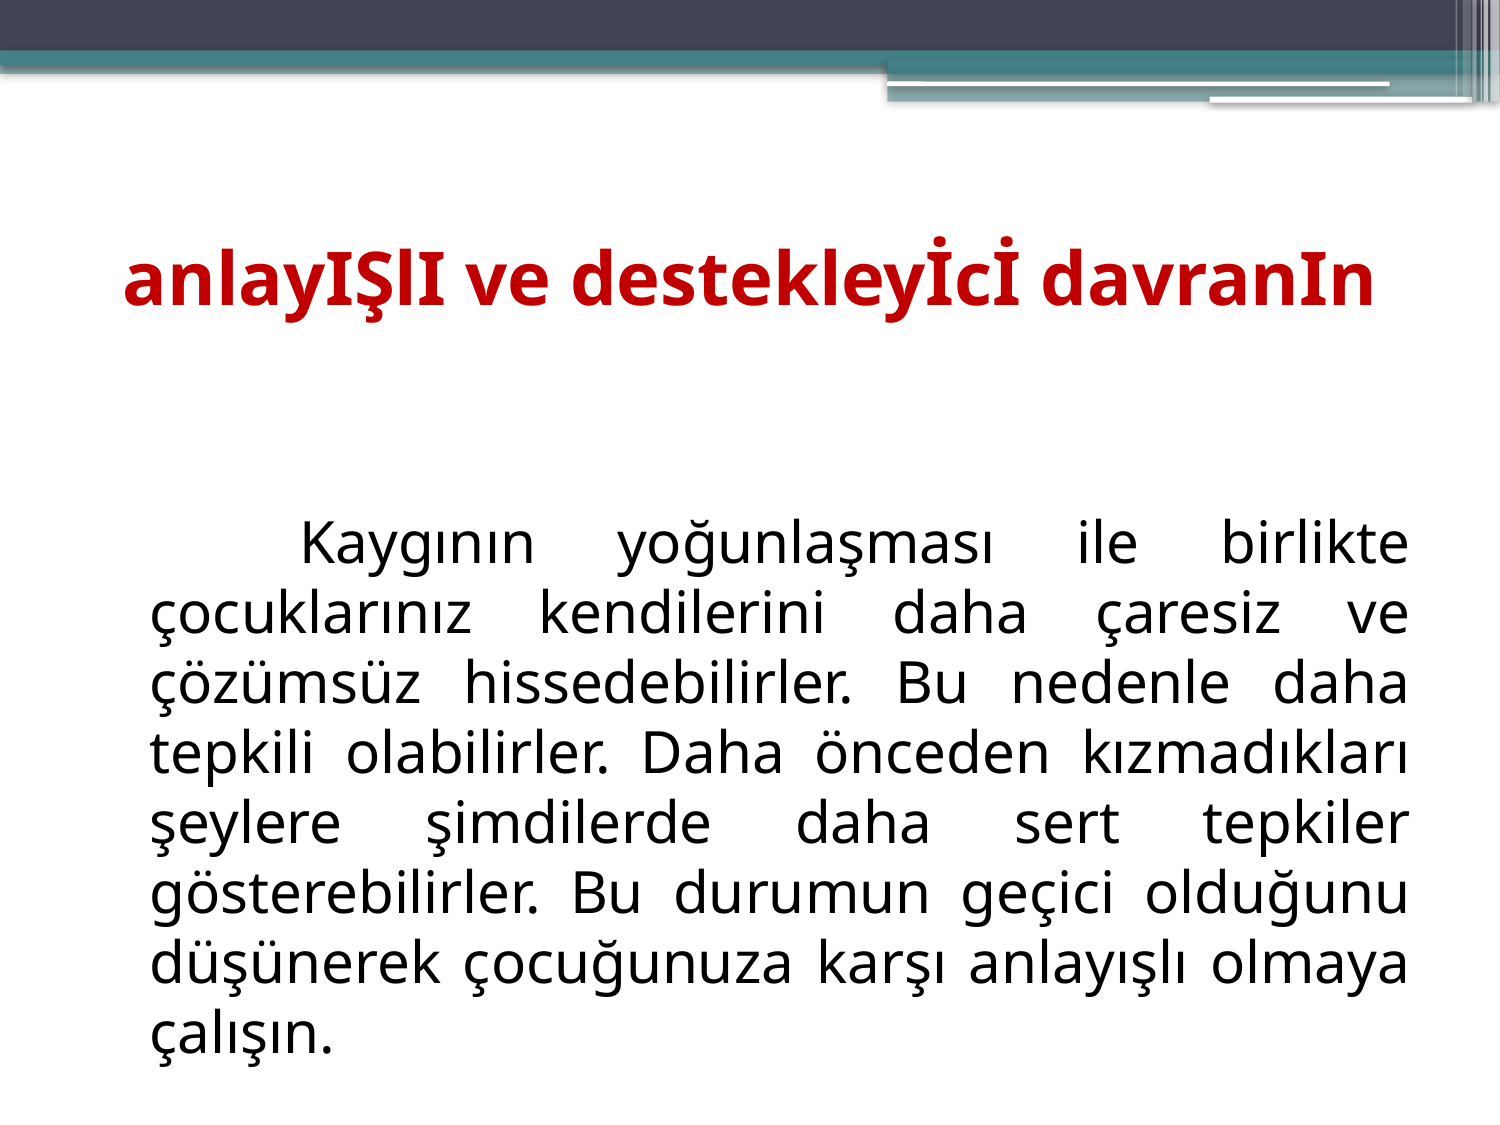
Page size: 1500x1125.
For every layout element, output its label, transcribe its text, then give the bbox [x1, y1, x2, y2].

list Kaygının yoğunlaşması ile birlikte çocuklarınız kendilerini daha çaresiz ve çözümsüz hissedebilirler. Bu nedenle daha tepkili olabilirler. Daha önceden kızmadıkları şeylere şimdilerde daha sert tepkiler gösterebilirler. Bu durumun geçici olduğunu düşünerek çocuğunuza karşı anlayışlı olmaya çalışın. [75, 497, 1425, 1125]
title anlayIŞlI ve destekleyİcİ davranIn [75, 188, 1425, 364]
